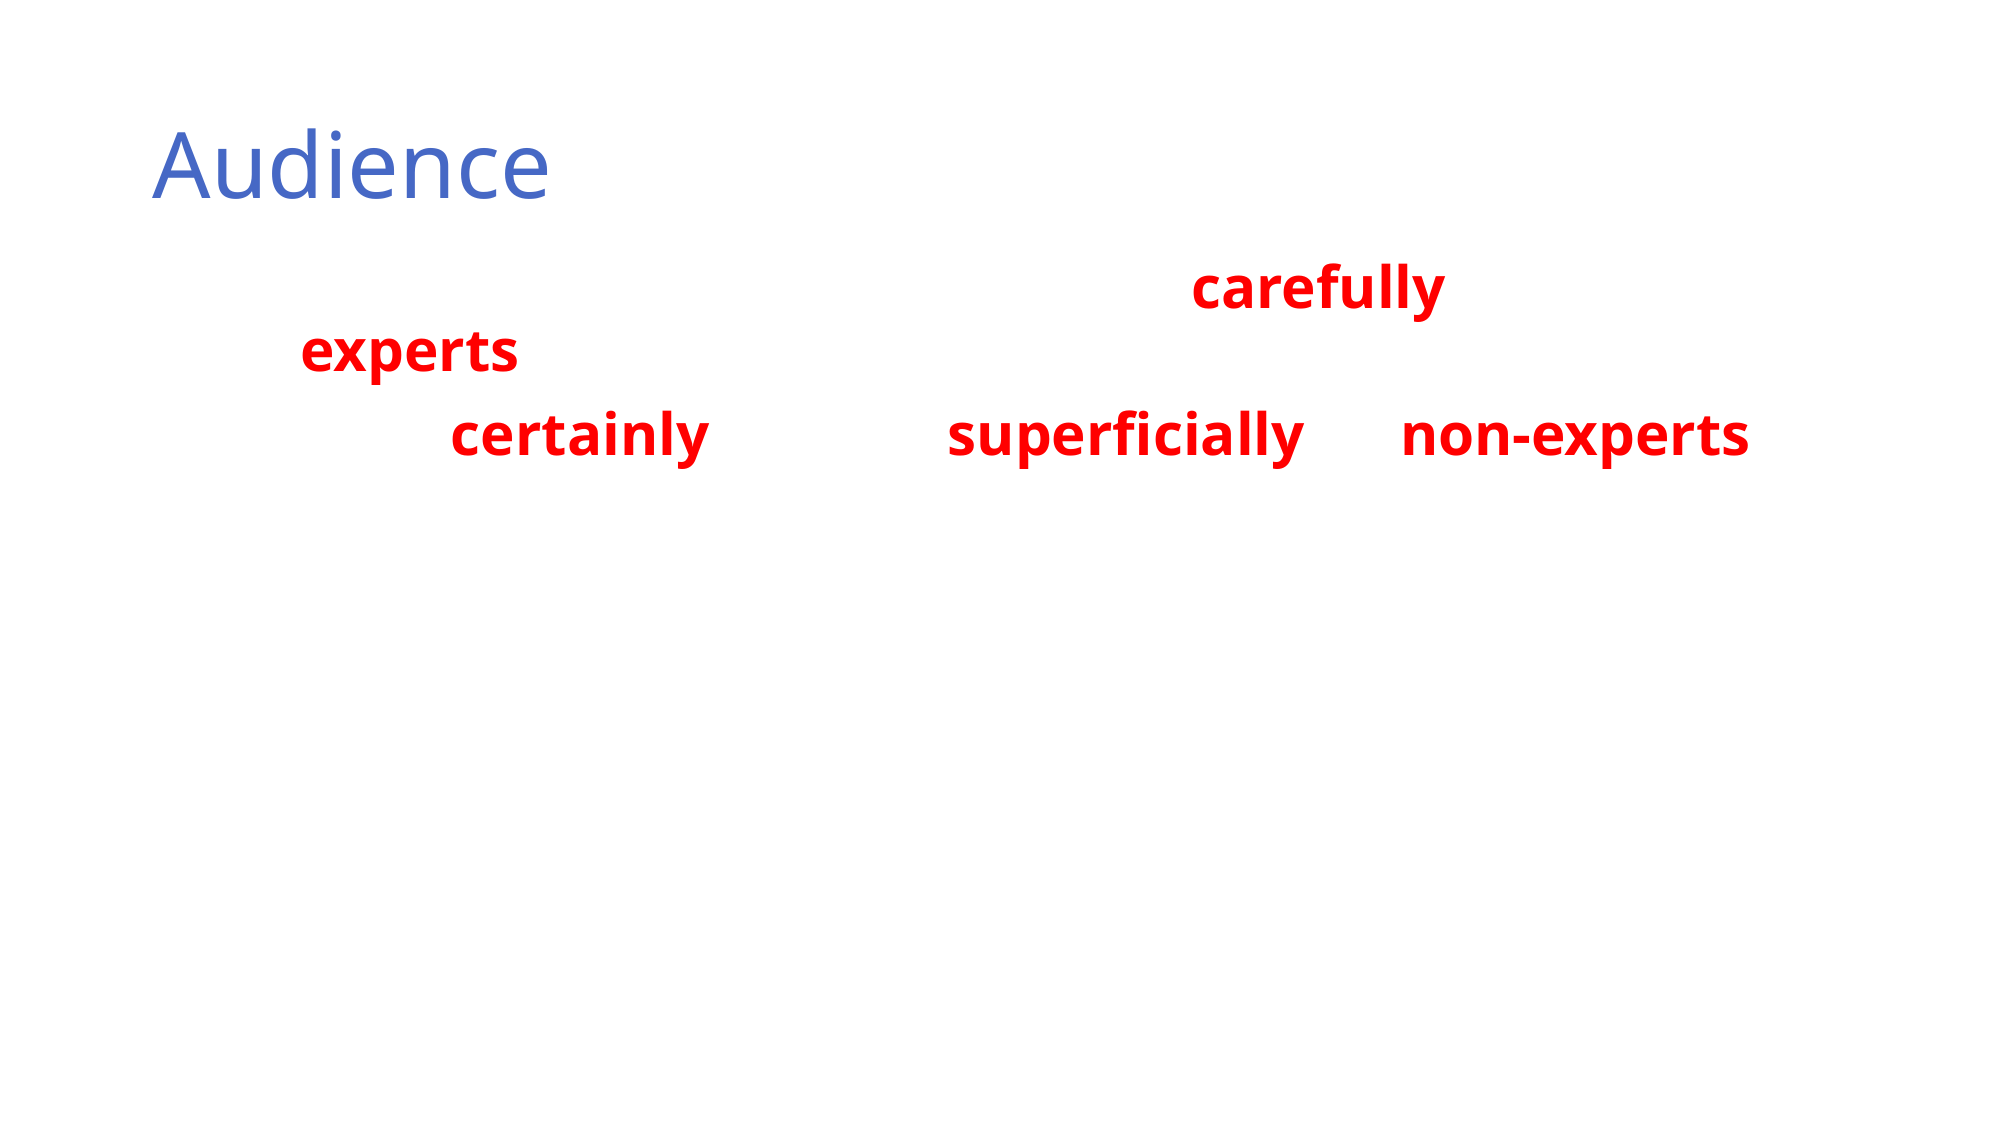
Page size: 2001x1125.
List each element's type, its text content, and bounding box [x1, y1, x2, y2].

title Audience [137, 59, 1863, 278]
list With luck, your proposal will be read carefully by one or two experts. You must convince them. But it will certainly be read superficially by non-experts… and they will be the panel members. You absolutely must convince them too. Some influential readers will give you one minute max. [131, 251, 1816, 1048]
